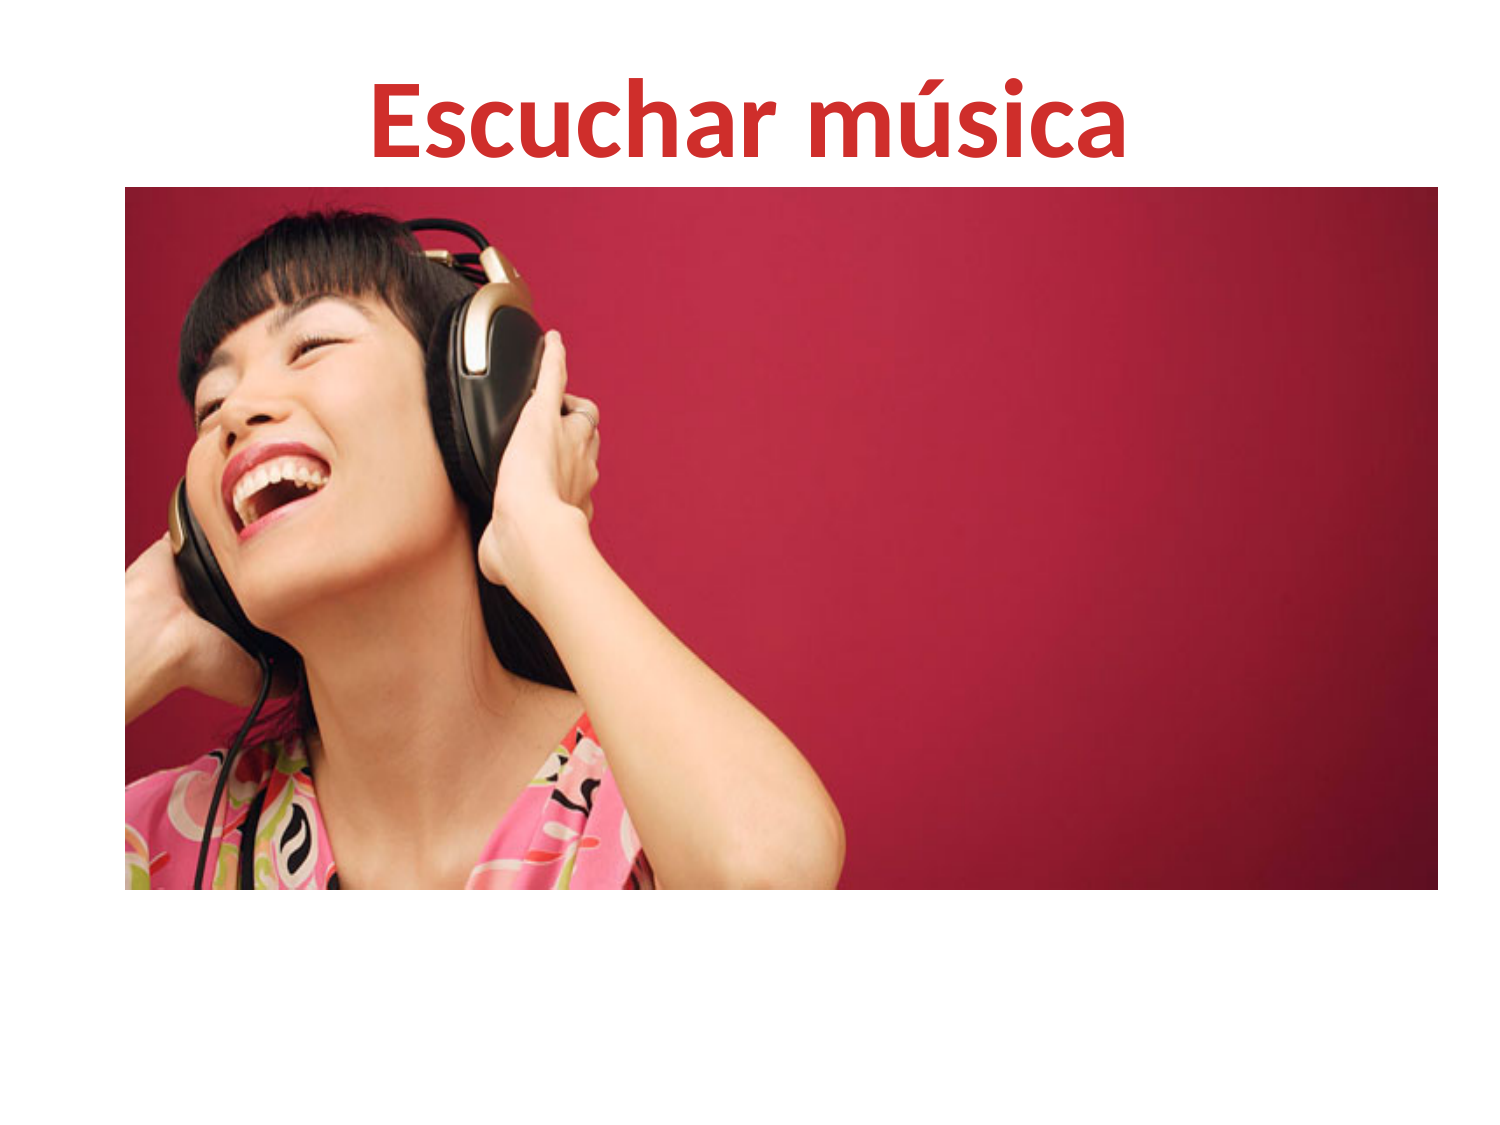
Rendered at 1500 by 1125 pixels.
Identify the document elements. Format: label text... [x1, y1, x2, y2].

text_box Escuchar música [353, 37, 1146, 185]
picture [124, 187, 1438, 890]
